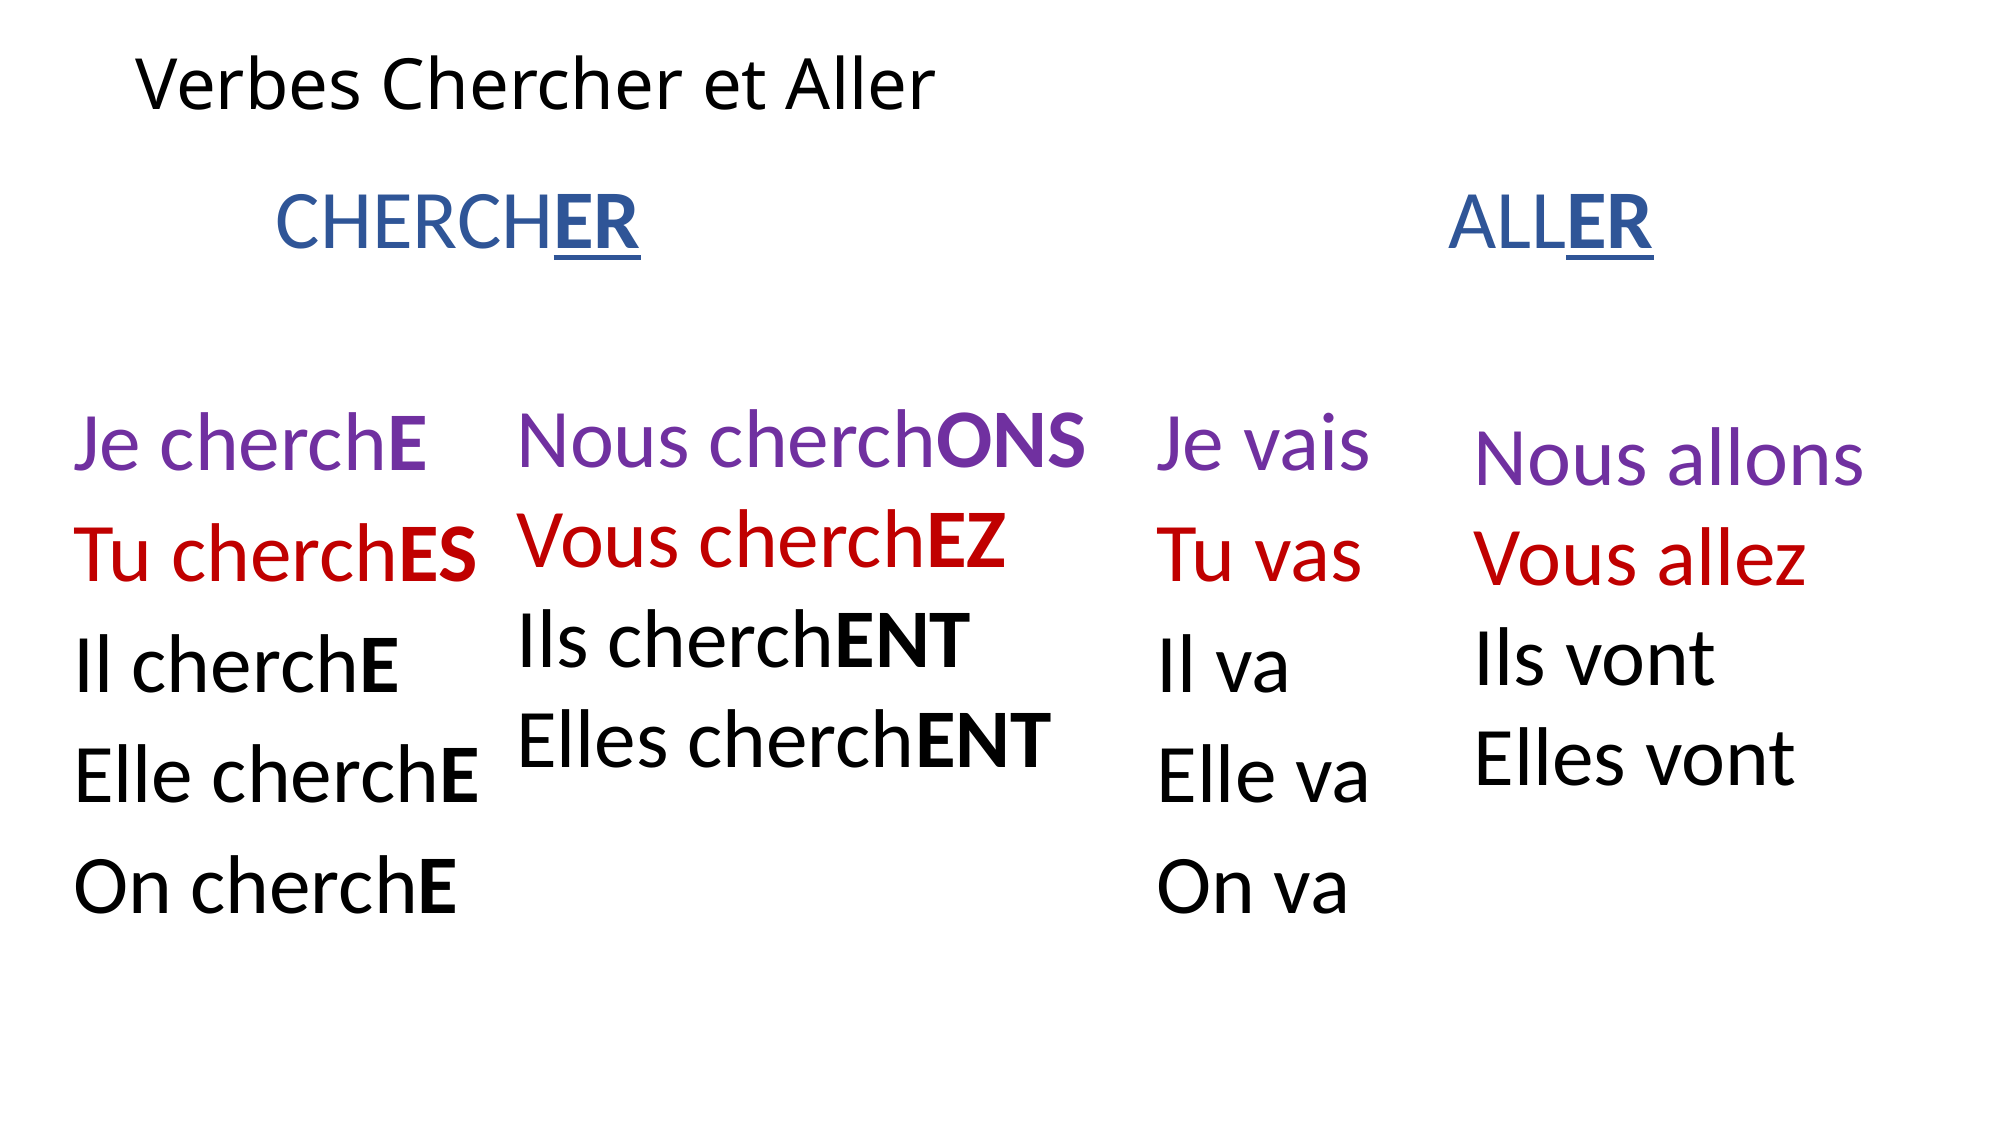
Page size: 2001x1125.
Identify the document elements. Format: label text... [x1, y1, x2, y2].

list CHERCHER Je cherchE Tu cherchES Il cherchE Elle cherchE On cherchE [58, 169, 878, 940]
text_box Nous cherchONS Vous cherchEZ Ils cherchENT Elles cherchENT [501, 376, 1141, 792]
title Verbes Chercher et Aller [119, 40, 1845, 133]
text_box Nous allons Vous allez Ils vont Elles vont [1459, 395, 2000, 810]
text_box ALLER Je vais Tu vas Il va Elle va On va [1141, 169, 1961, 940]
